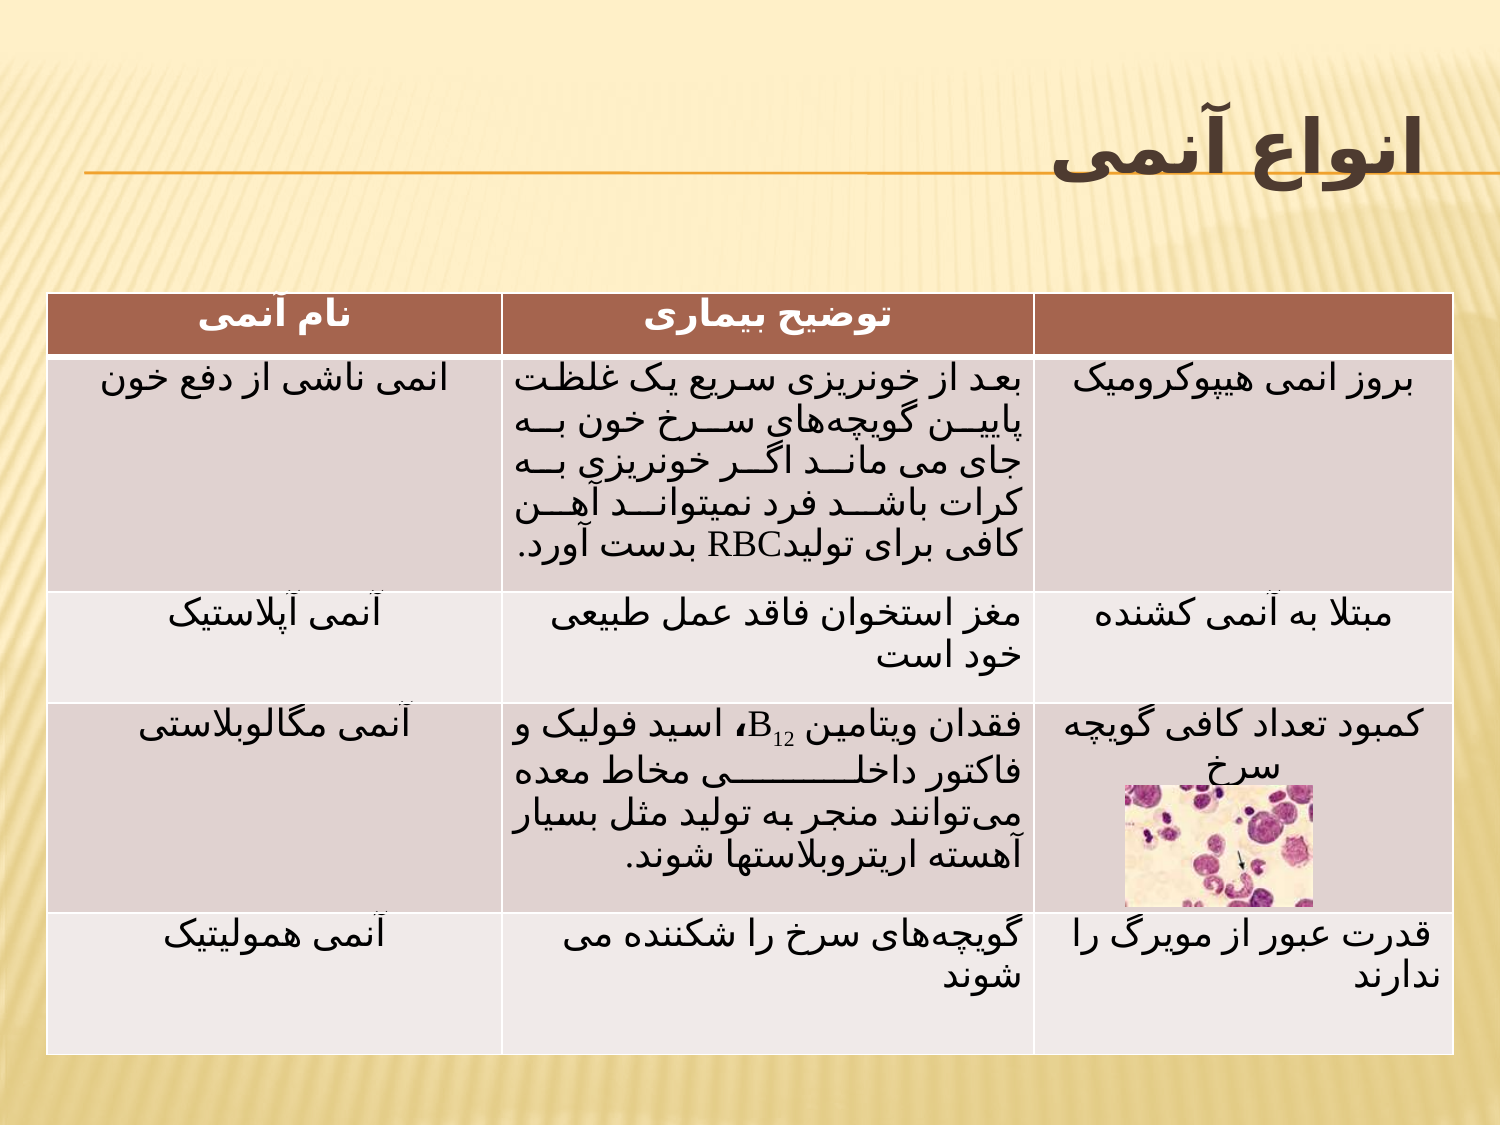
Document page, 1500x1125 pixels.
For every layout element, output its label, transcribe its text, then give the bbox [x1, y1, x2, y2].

table_cell بروز آنمی هیپوکرومیک [1035, 360, 1452, 591]
table_cell قدرت عبور از مویرگ را ندارند [1035, 914, 1452, 1054]
table_cell فقدان ویتامین B12، اسید فولیک و فاکتور داخلی مخاط معده می‌توانند منجر به تولید مثل بسیار آهسته اریتروبلاستها شوند. [503, 704, 1033, 912]
table_cell کمبود تعداد کافی گویچه سرخ [1035, 704, 1452, 912]
table_cell آنمی ناشی از دفع خون [48, 360, 501, 591]
table_cell بعد از خونریزی سریع یک غلظت پایین گویچه‌های سرخ خون به جای می‌ ماند اگر خونریزی به کرات باشد فرد نمیتواند آهن کافی برای تولیدRBC بدست آورد. [503, 360, 1033, 591]
table_cell مبتلا به آنمی کشنده [1035, 593, 1452, 702]
table_header نام آنمی [48, 294, 501, 354]
table_header توضیح بیماری [503, 294, 1033, 354]
table_cell آنمی همولیتیک [48, 914, 501, 1054]
table_cell آنمی مگالوبلاستی [48, 704, 501, 912]
table_cell آنمی آپلاستیک [48, 593, 501, 702]
table_cell گویچه‌های سرخ را شکننده می شوند [503, 914, 1033, 1054]
title انواع آنمی [50, 75, 1442, 213]
table_header [1035, 294, 1452, 354]
picture [1124, 784, 1313, 908]
table_cell مغز استخوان فاقد عمل طبیعی خود است [503, 593, 1033, 702]
